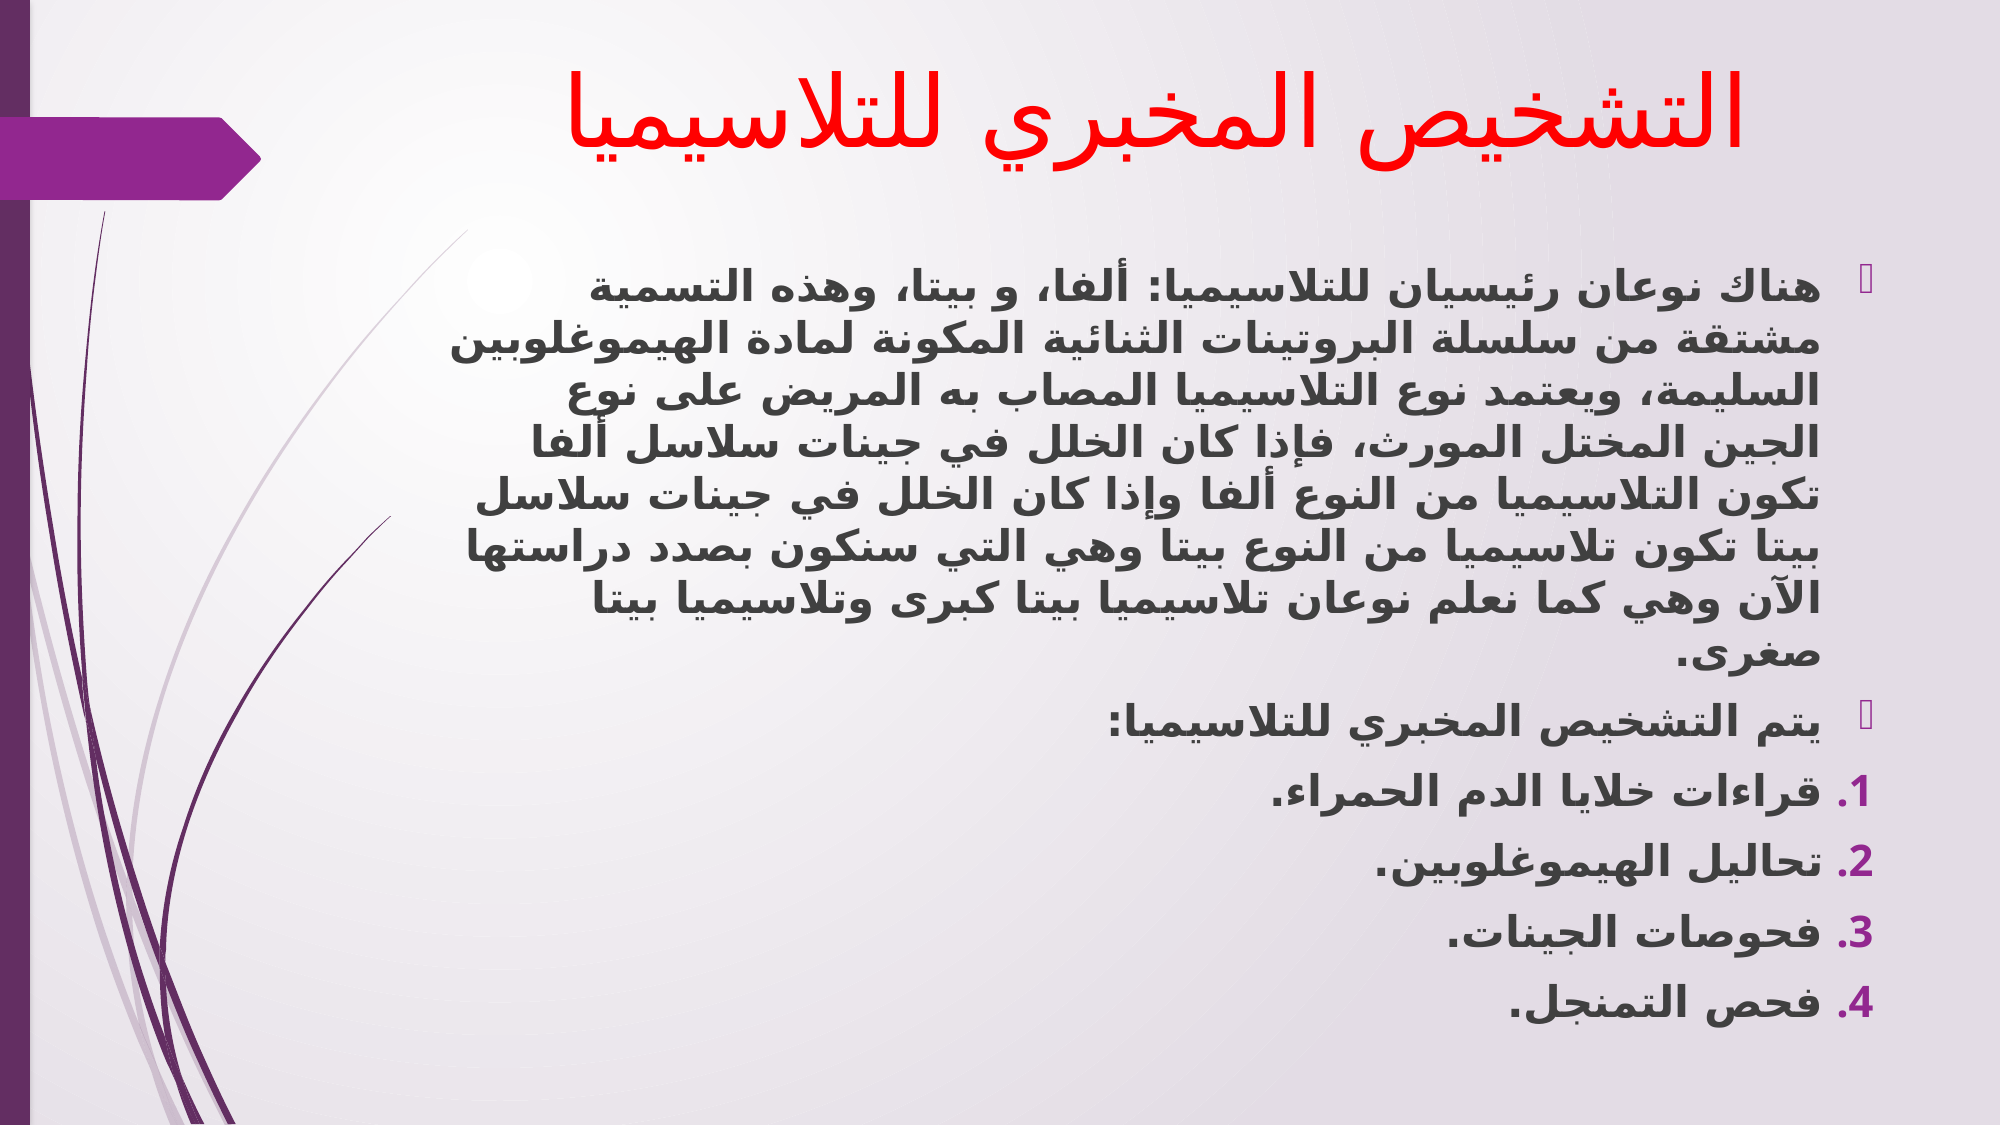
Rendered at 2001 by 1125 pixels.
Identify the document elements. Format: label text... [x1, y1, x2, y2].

list هناك نوعان رئيسيان للتلاسيميا: ألفا، و بيتا، وهذه التسمية مشتقة من سلسلة البروتينات الثنائية المكونة لمادة الهيموغلوبين السليمة، ويعتمد نوع التلاسيميا المصاب به المريض على نوع الجين المختل المورث، فإذا كان الخلل في جينات سلاسل ألفا تكون التلاسيميا من النوع ألفا وإذا كان الخلل في جينات سلاسل بيتا تكون تلاسيميا من النوع بيتا وهي التي سنكون بصدد دراستها الآن وهي كما نعلم نوعان تلاسيميا بيتا كبرى وتلاسيميا بيتا صغرى. يتم التشخيص المخبري للتلاسيميا: قراءات خلايا الدم الحمراء. تحاليل الهيموغلوبين. فحوصات الجينات. فحص التمنجل. [425, 249, 1888, 1042]
title التشخيص المخبري للتلاسيميا [425, 39, 1888, 249]
